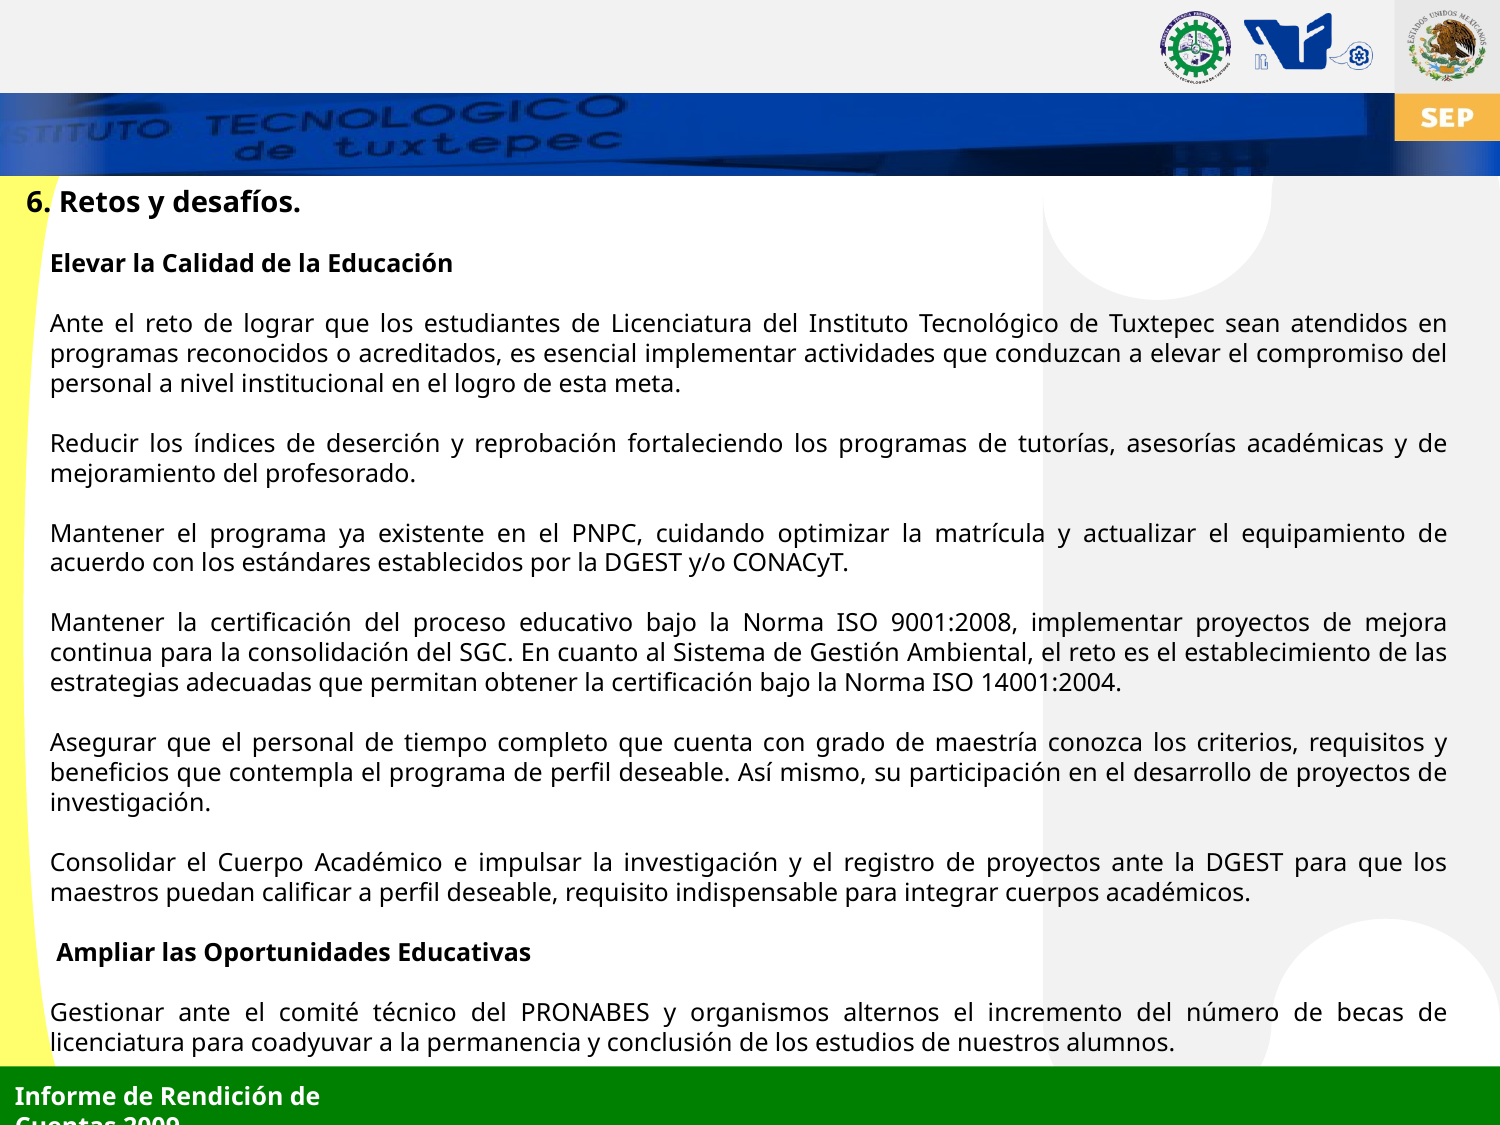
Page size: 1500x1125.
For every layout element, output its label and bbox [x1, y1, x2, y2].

text_box [0, 0, 1500, 1125]
